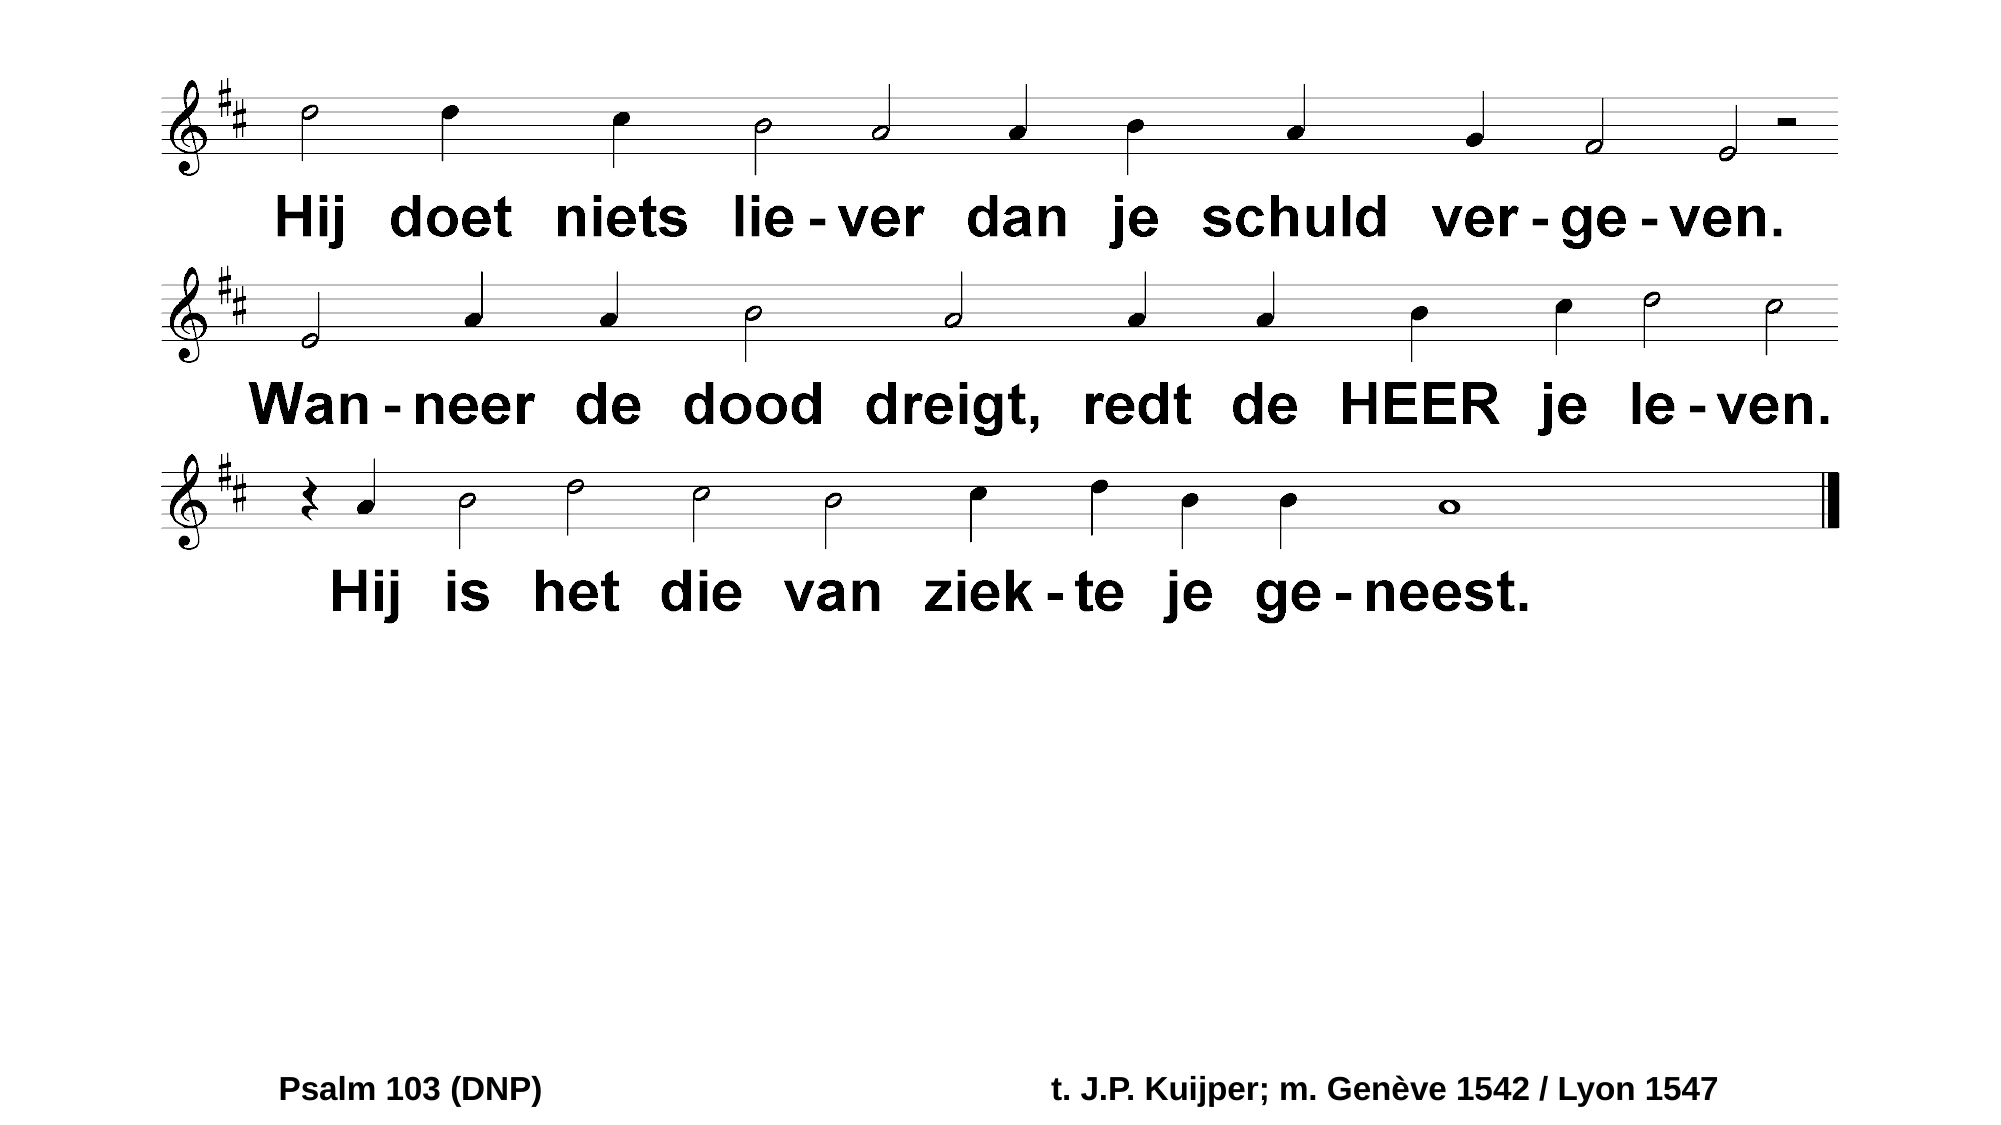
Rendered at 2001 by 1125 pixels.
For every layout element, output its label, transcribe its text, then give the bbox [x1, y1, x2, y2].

text_box Psalm 103 (DNP) t. J.P. Kuijper; m. Genève 1542 / Lyon 1547 [263, 1059, 1745, 1115]
picture [145, 62, 1855, 639]
